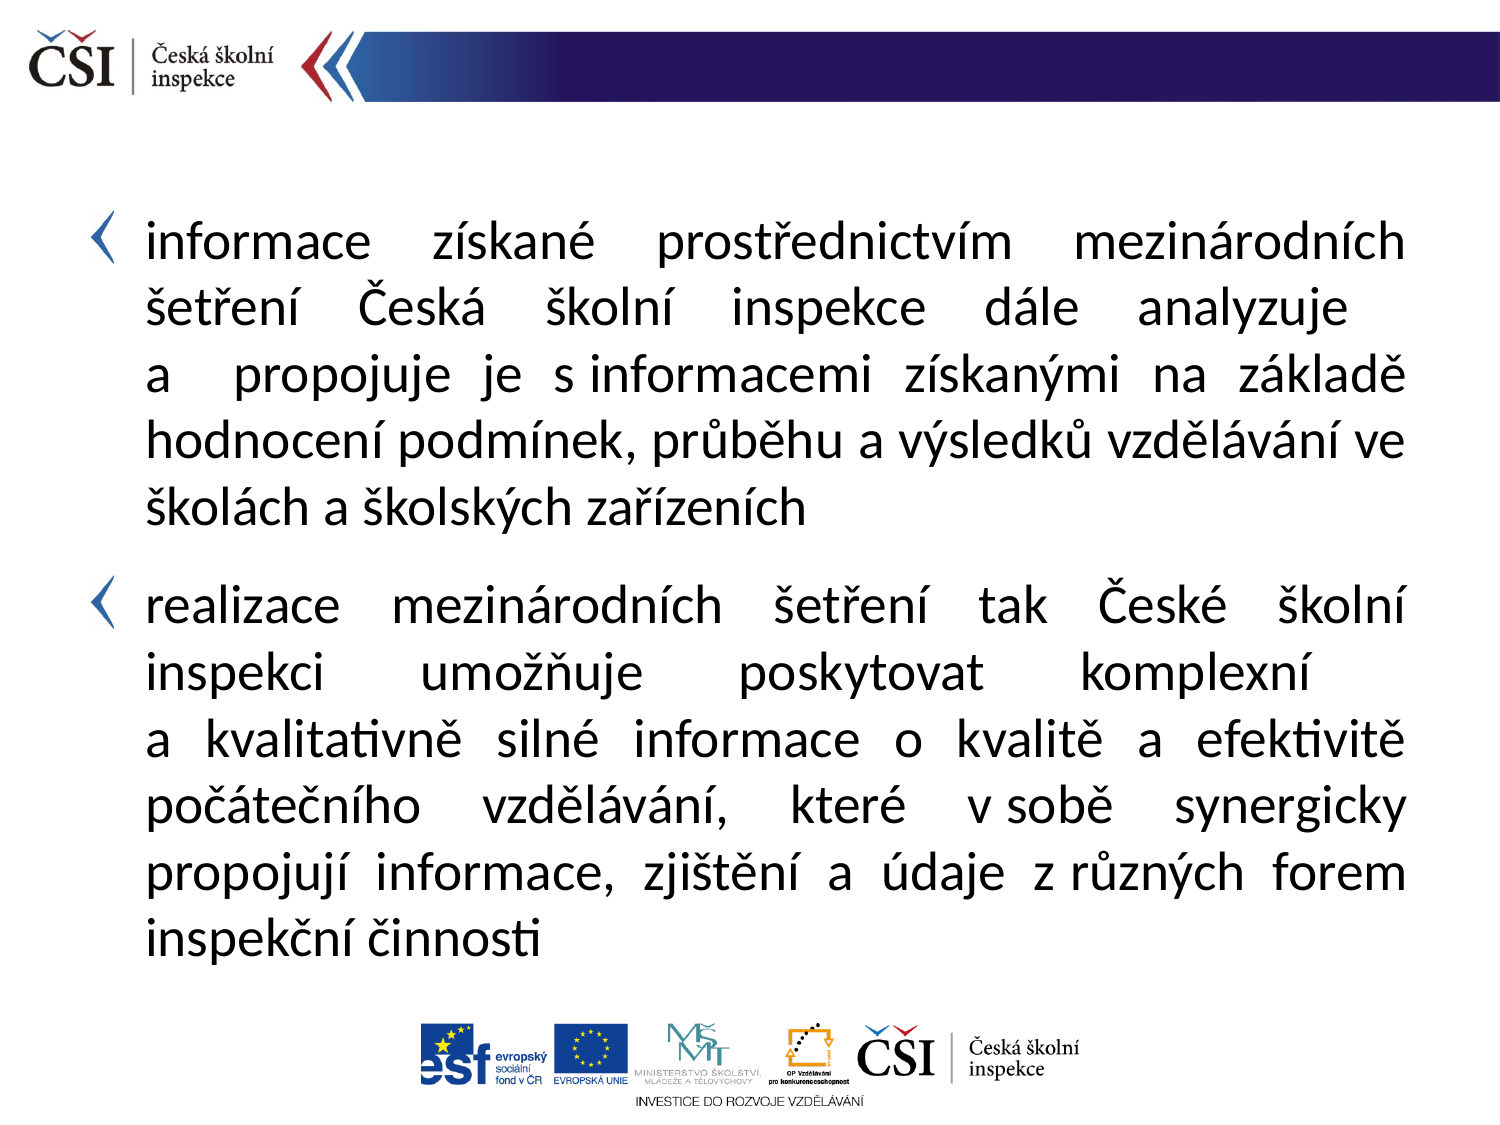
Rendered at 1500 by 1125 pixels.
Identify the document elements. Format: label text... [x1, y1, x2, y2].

picture [91, 575, 114, 629]
picture [29, 30, 1500, 102]
list informace získané prostřednictvím mezinárodních šetření Česká školní inspekce dále analyzuje a propojuje je s informacemi získanými na základě hodnocení podmínek, průběhu a výsledků vzdělávání ve školách a školských zařízeních realizace mezinárodních šetření tak České školní inspekci umožňuje poskytovat komplexní a kvalitativně silné informace o kvalitě a efektivitě počátečního vzdělávání, které v sobě synergicky propojují informace, zjištění a údaje z různých forem inspekční činnosti [76, 196, 1424, 988]
picture [421, 1023, 1079, 1106]
picture [91, 210, 114, 264]
